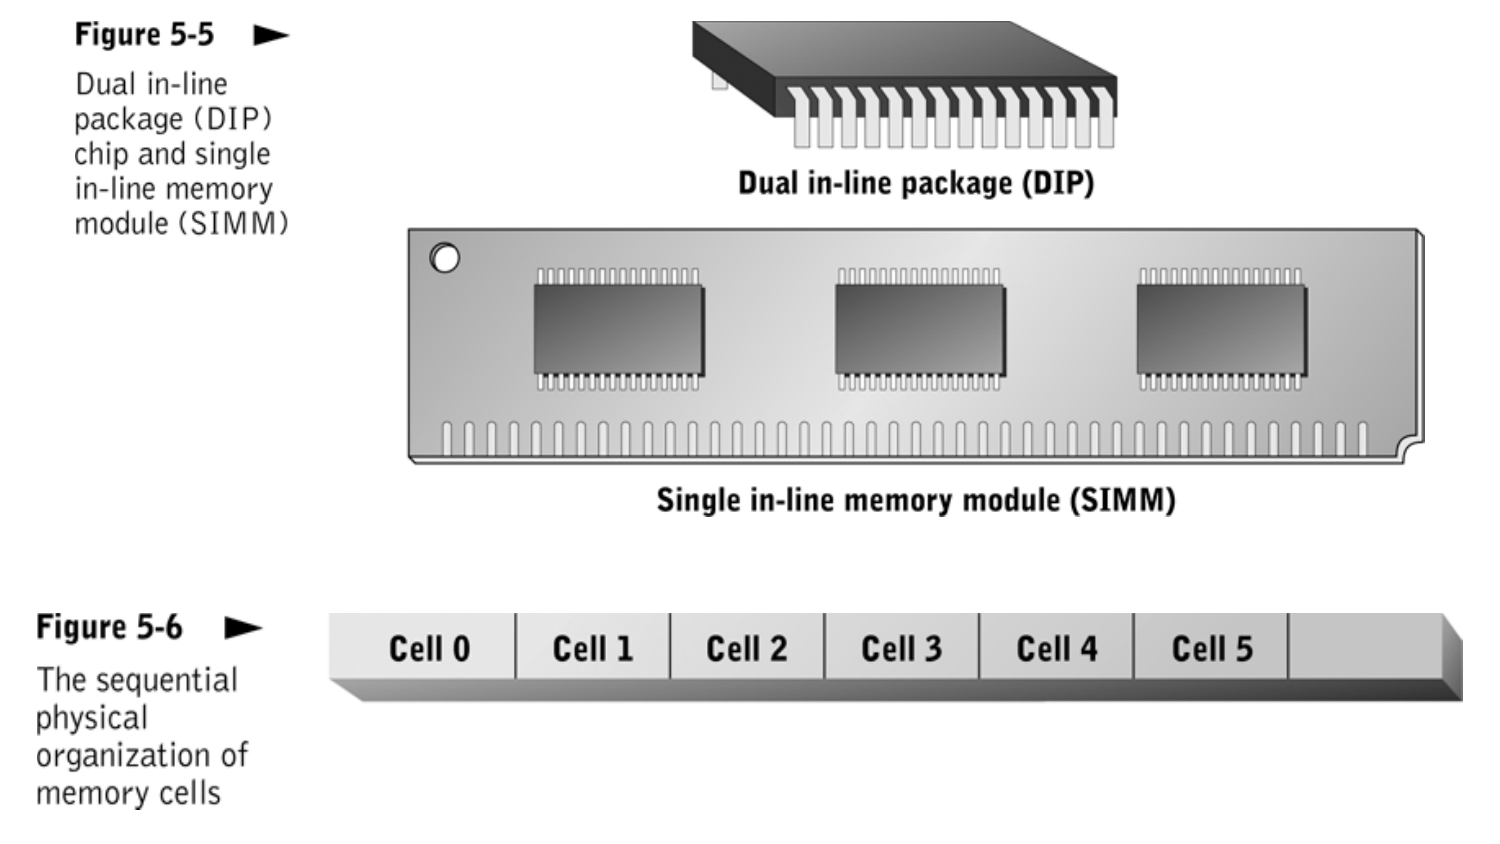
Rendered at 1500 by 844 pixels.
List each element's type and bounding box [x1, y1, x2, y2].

picture [37, 613, 1463, 810]
picture [74, 21, 1425, 517]
